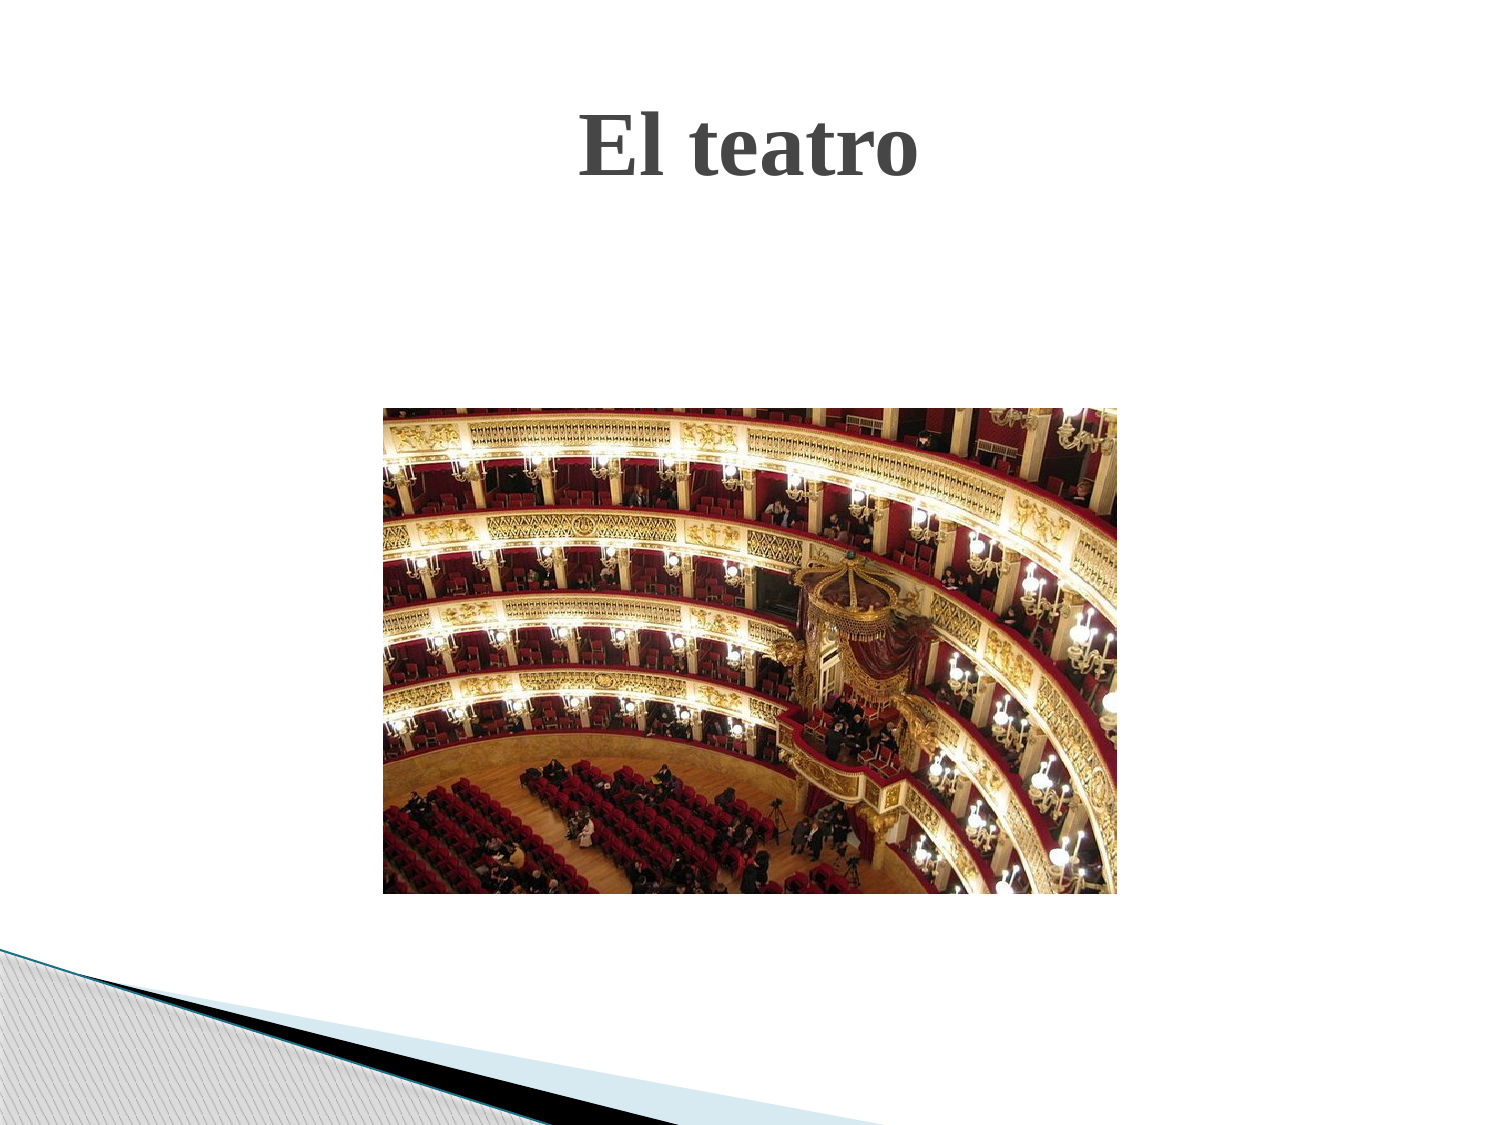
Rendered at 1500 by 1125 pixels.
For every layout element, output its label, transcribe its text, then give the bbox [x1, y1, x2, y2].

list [383, 408, 1117, 894]
title El teatro [75, 45, 1425, 233]
